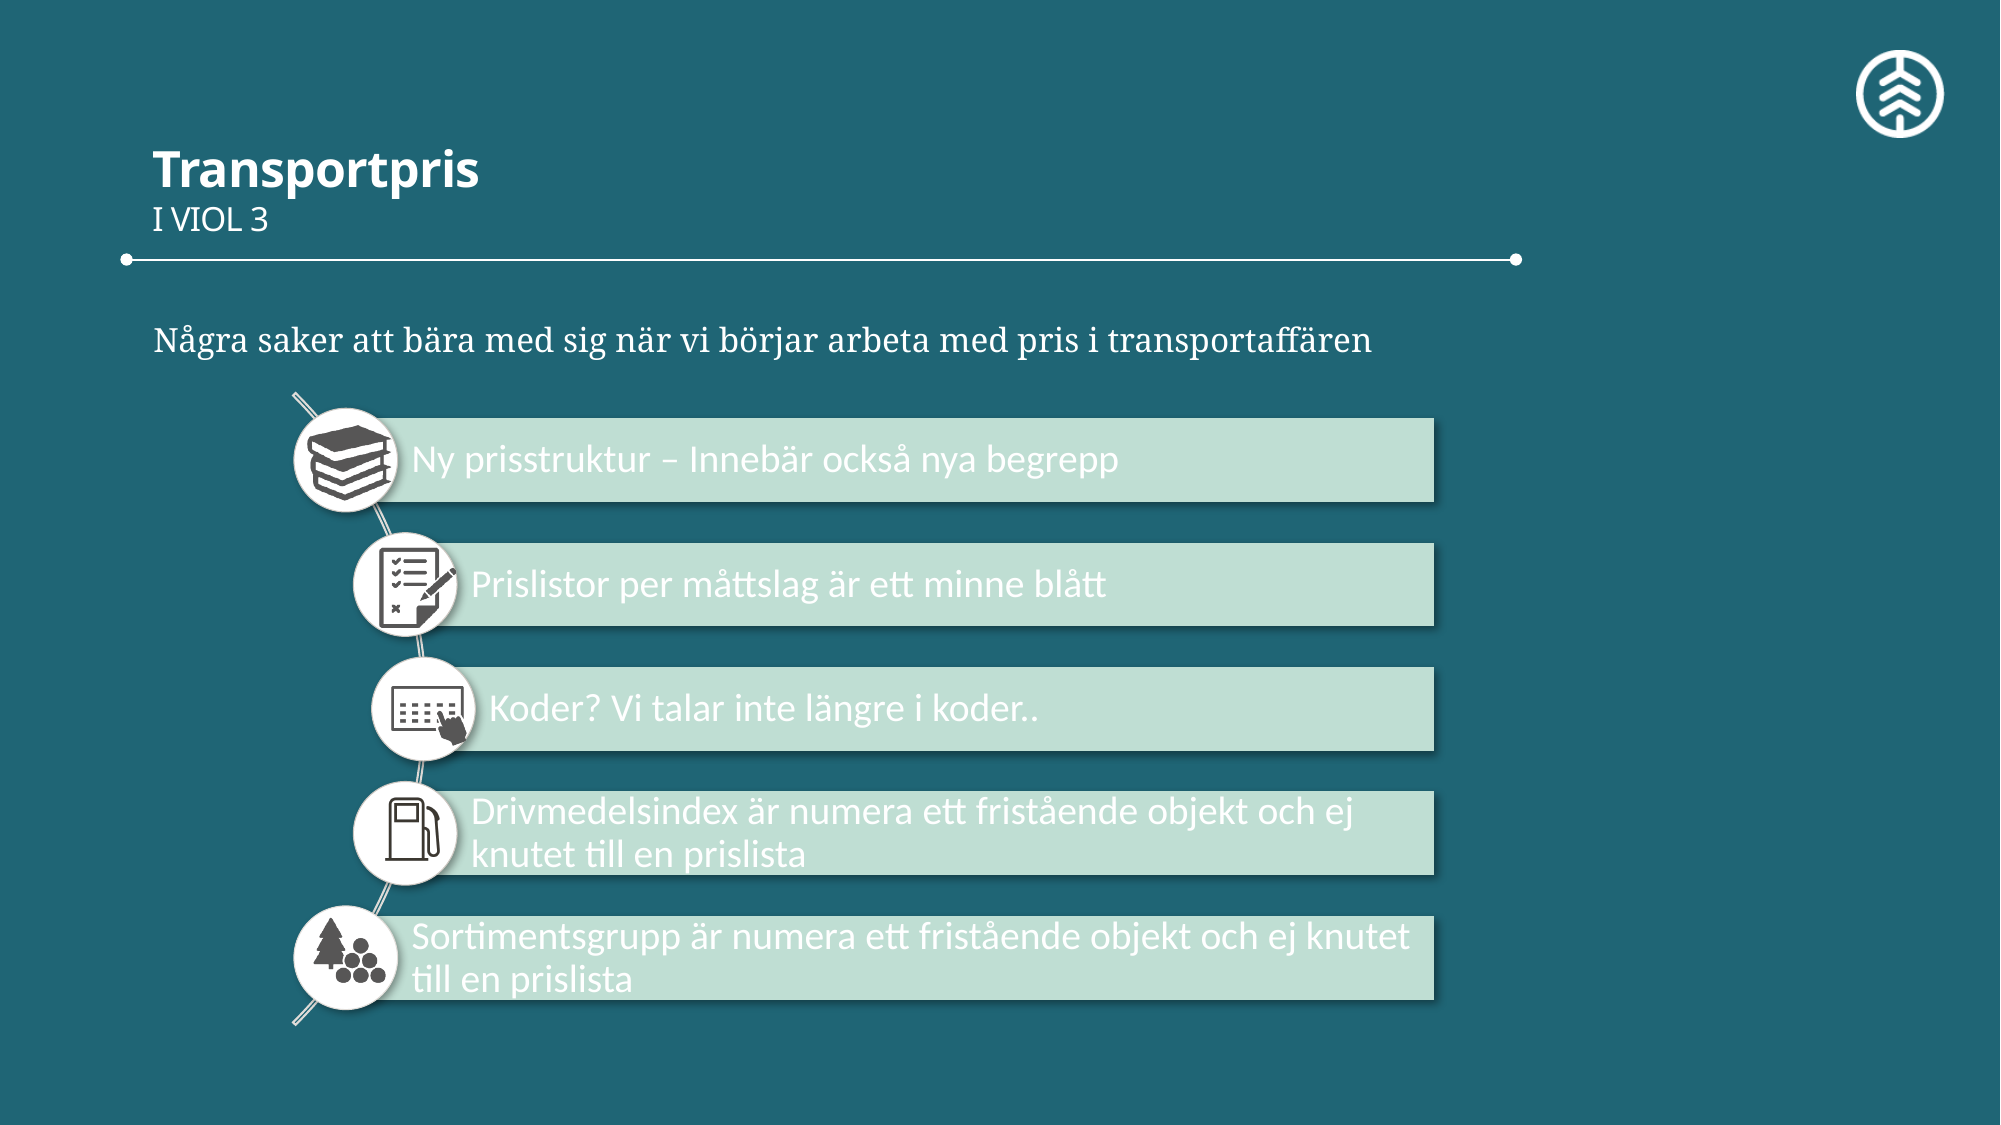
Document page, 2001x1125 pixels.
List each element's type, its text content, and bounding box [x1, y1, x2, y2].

picture [1856, 50, 1945, 138]
list Några saker att bära med sig när vi börjar arbeta med pris i transportaffären [137, 299, 1863, 1014]
title Transportpris I VIOL 3 [137, 130, 1863, 278]
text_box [283, 377, 1444, 1041]
picture [313, 917, 386, 983]
